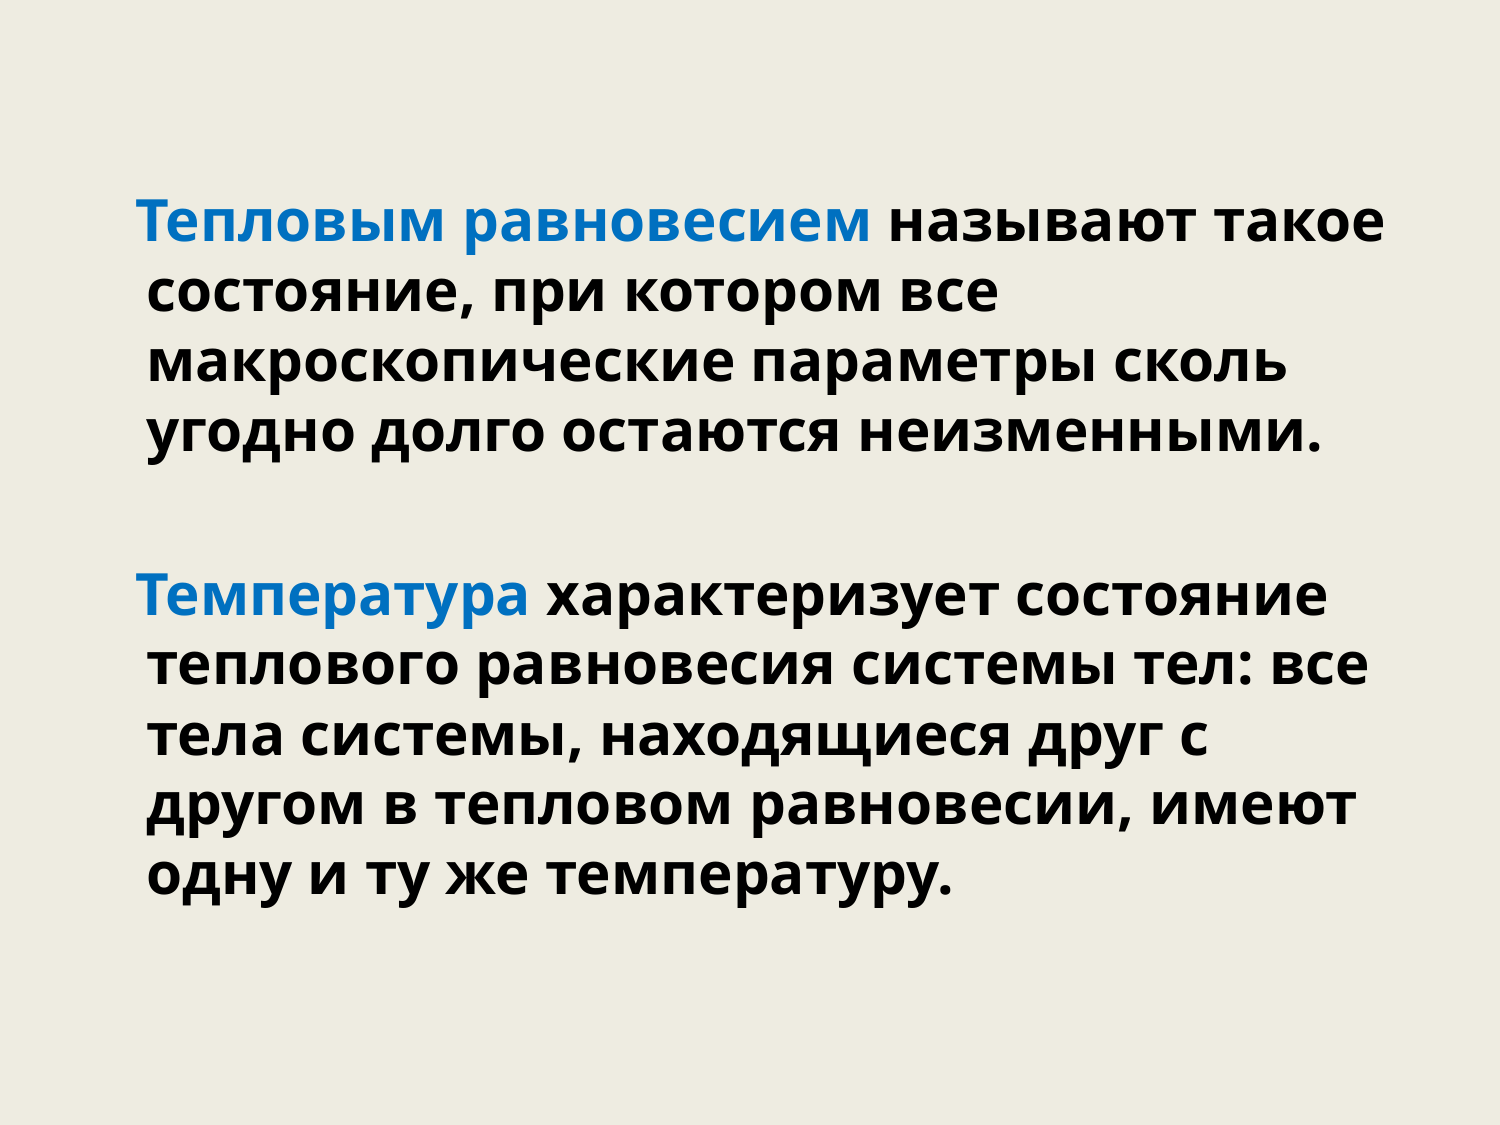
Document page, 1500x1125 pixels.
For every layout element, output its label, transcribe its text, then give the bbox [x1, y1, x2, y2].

list Тепловым равновесием называют такое состояние, при котором все макроскопические параметры сколь угодно долго остаются неизменными. Температура характеризует состояние теплового равновесия системы тел: все тела системы, находящиеся друг с другом в тепловом равновесии, имеют одну и ту же температуру. [75, 175, 1425, 1005]
